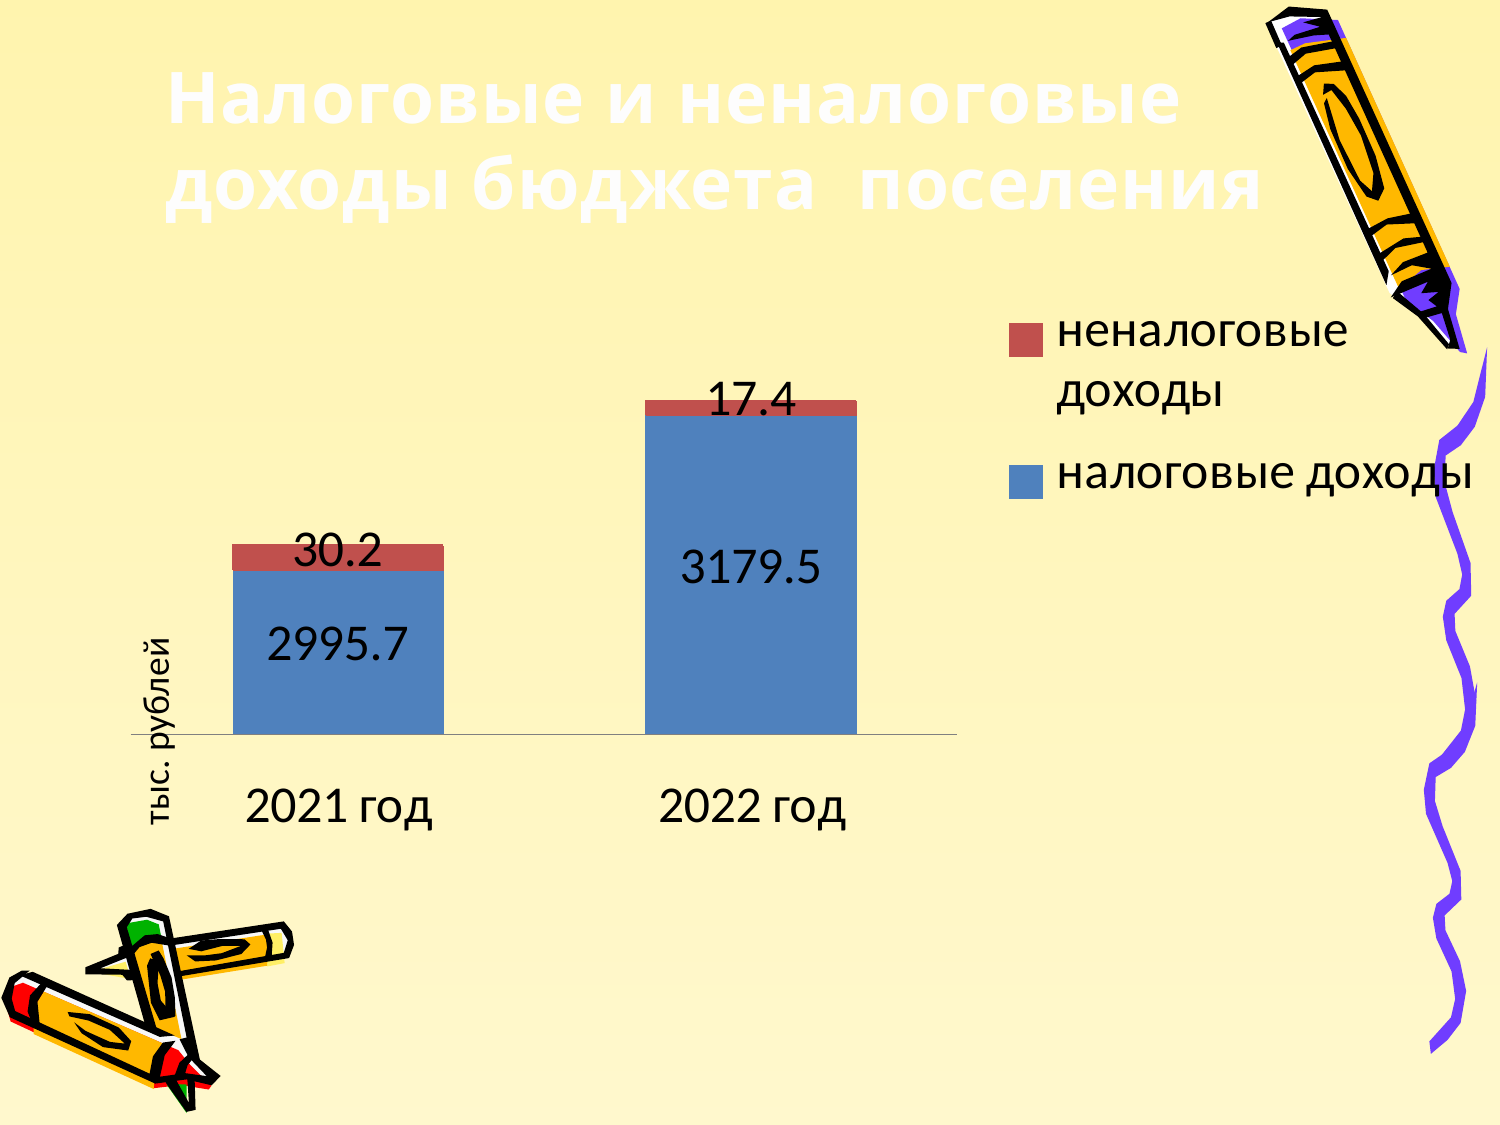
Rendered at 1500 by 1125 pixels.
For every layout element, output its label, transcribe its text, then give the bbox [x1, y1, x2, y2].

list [89, 257, 1500, 922]
title Налоговые и неналоговые доходы бюджета поселения [149, 43, 1500, 232]
